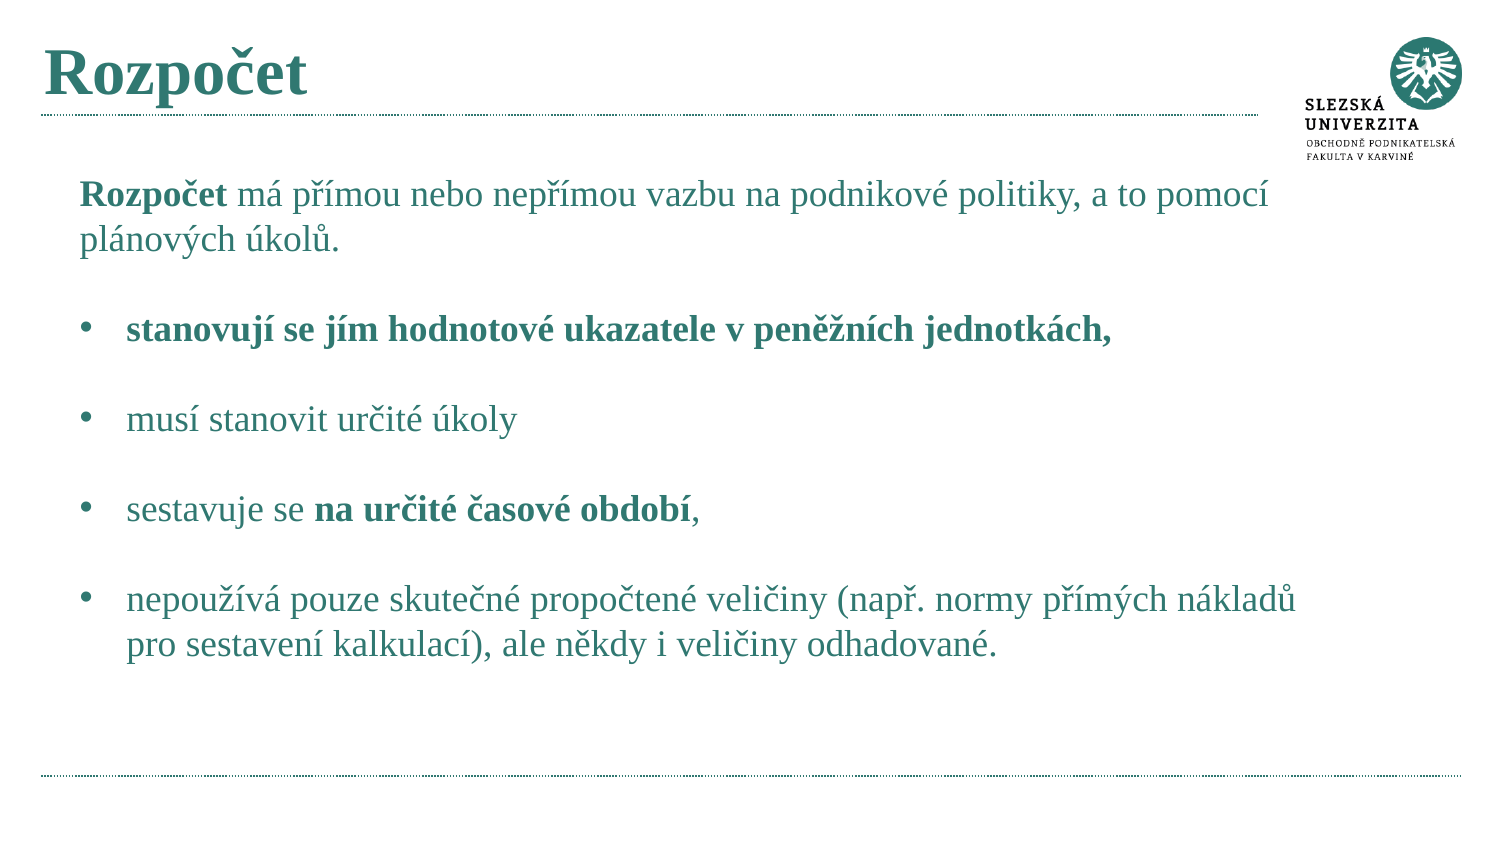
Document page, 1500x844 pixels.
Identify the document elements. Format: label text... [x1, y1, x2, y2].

picture [1305, 37, 1462, 160]
title Rozpočet [29, 20, 1353, 139]
text_box Rozpočet má přímou nebo nepřímou vazbu na podnikové politiky, a to pomocí plánových úkolů. stanovují se jím hodnotové ukazatele v peněžních jednotkách, musí stanovit určité úkoly sestavuje se na určité časové období, nepoužívá pouze skutečné propočtené veličiny (např. normy přímých nákladů pro sestavení kalkulací), ale někdy i veličiny odhadované. [64, 161, 1365, 762]
